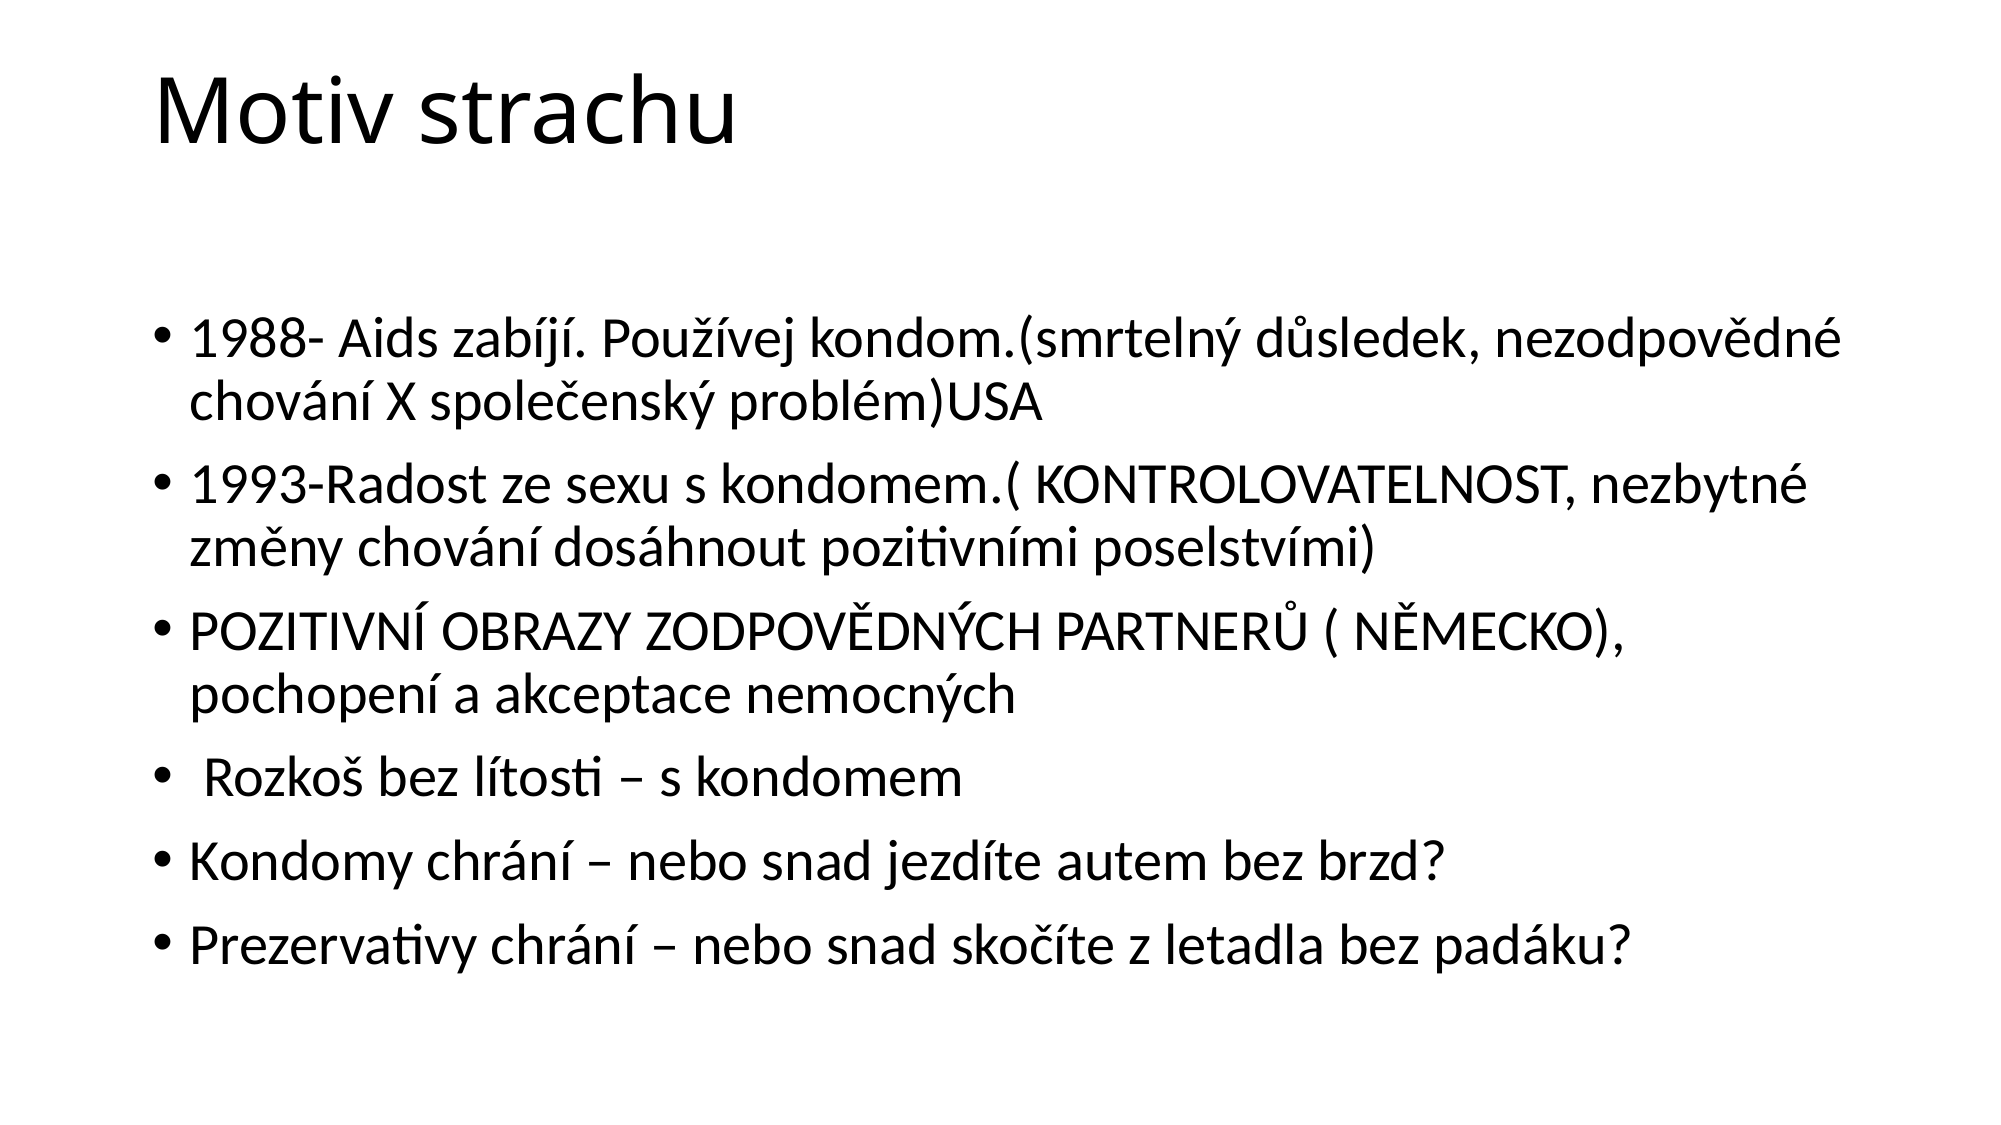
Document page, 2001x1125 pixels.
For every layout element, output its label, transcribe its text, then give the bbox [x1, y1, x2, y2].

title Motiv strachu [137, 59, 1863, 278]
list 1988- Aids zabíjí. Používej kondom.(smrtelný důsledek, nezodpovědné chování X společenský problém)USA 1993-Radost ze sexu s kondomem.( KONTROLOVATELNOST, nezbytné změny chování dosáhnout pozitivními poselstvími) POZITIVNÍ OBRAZY ZODPOVĚDNÝCH PARTNERŮ ( NĚMECKO), pochopení a akceptace nemocných Rozkoš bez lítosti – s kondomem Kondomy chrání – nebo snad jezdíte autem bez brzd? Prezervativy chrání – nebo snad skočíte z letadla bez padáku? [137, 299, 1863, 1014]
